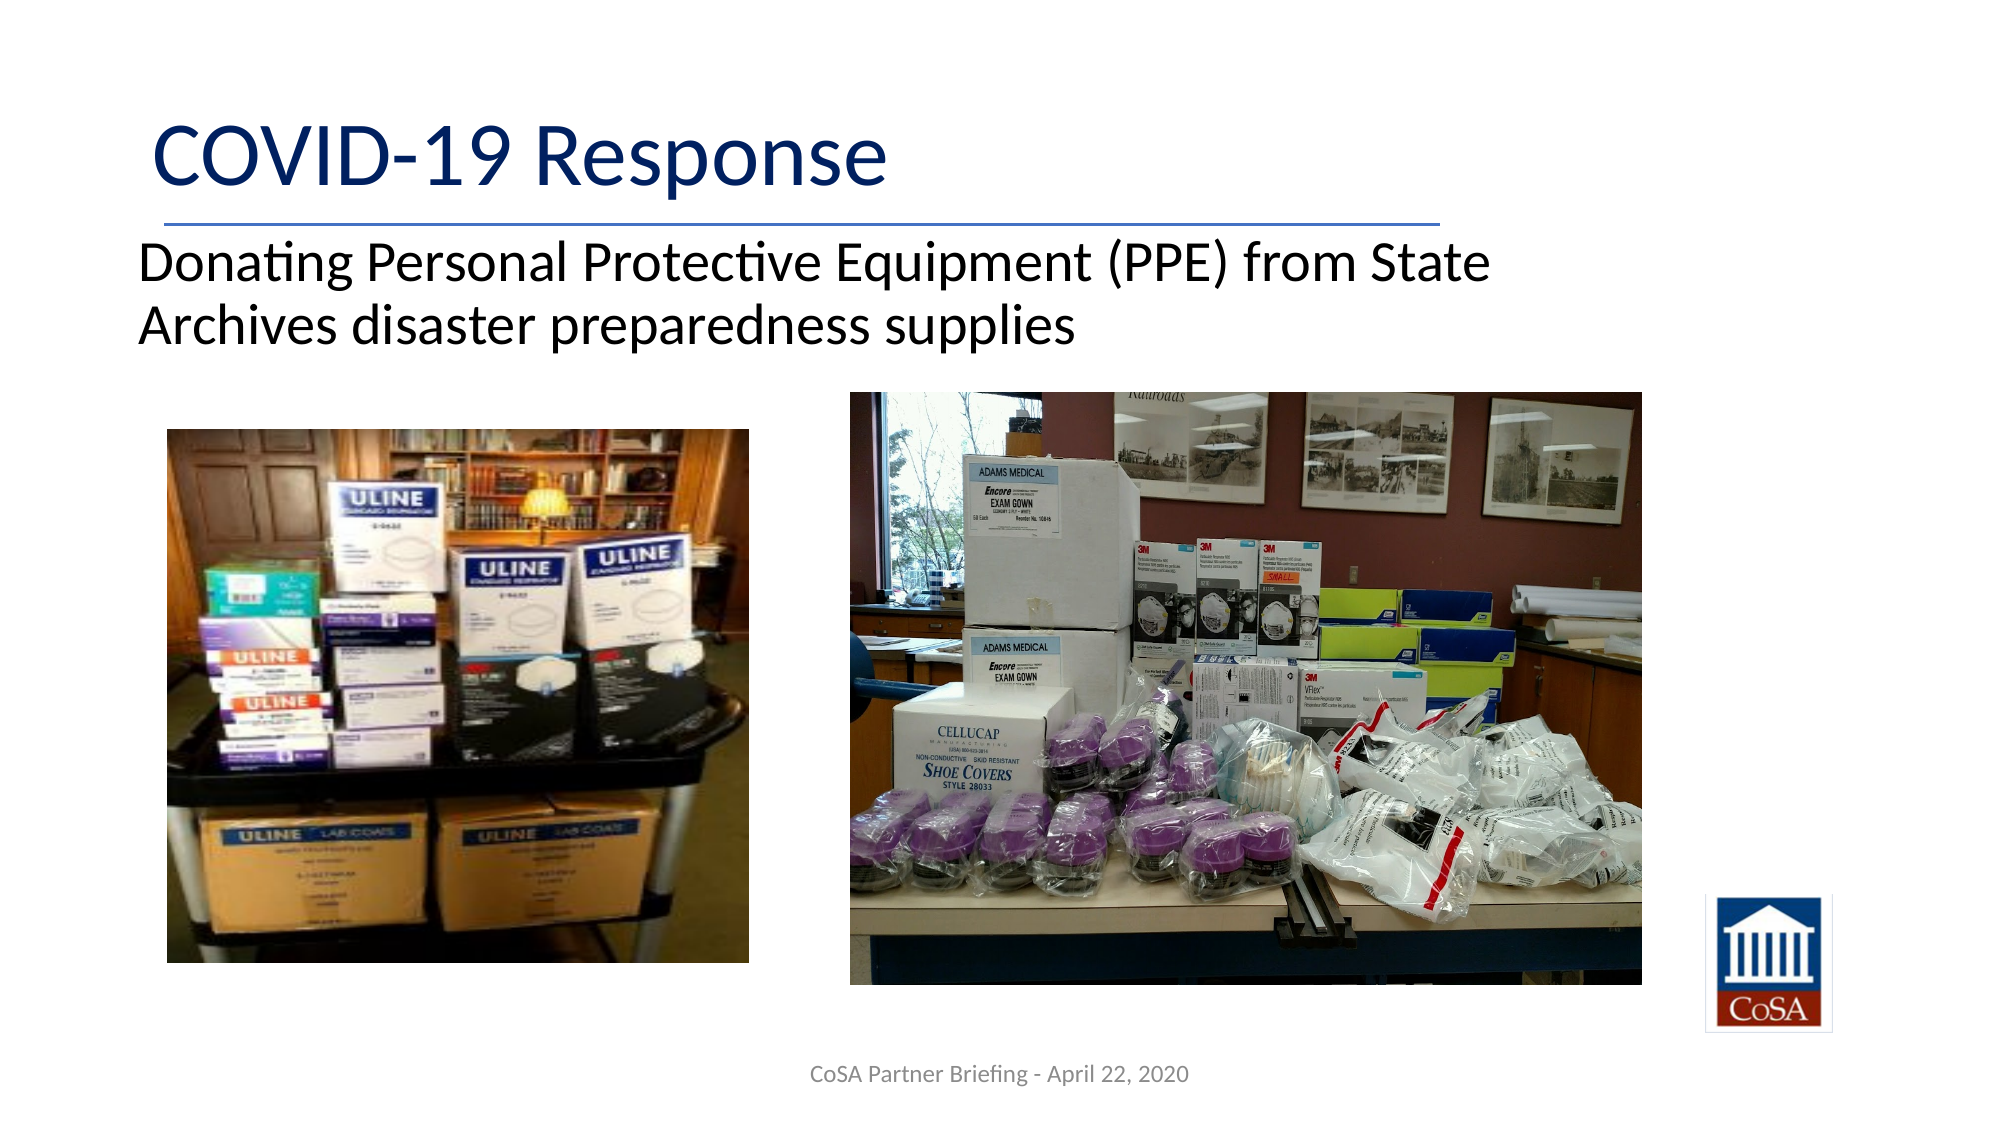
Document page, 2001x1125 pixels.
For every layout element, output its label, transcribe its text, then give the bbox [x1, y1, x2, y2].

picture [850, 392, 1642, 985]
footer CoSA Partner Briefing - April 22, 2020 [662, 1042, 1338, 1103]
picture [1705, 894, 1833, 1033]
title COVID-19 Response [137, 75, 1227, 213]
list Donating Personal Protective Equipment (PPE) from State Archives disaster preparedness supplies [123, 224, 1674, 953]
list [167, 429, 749, 963]
